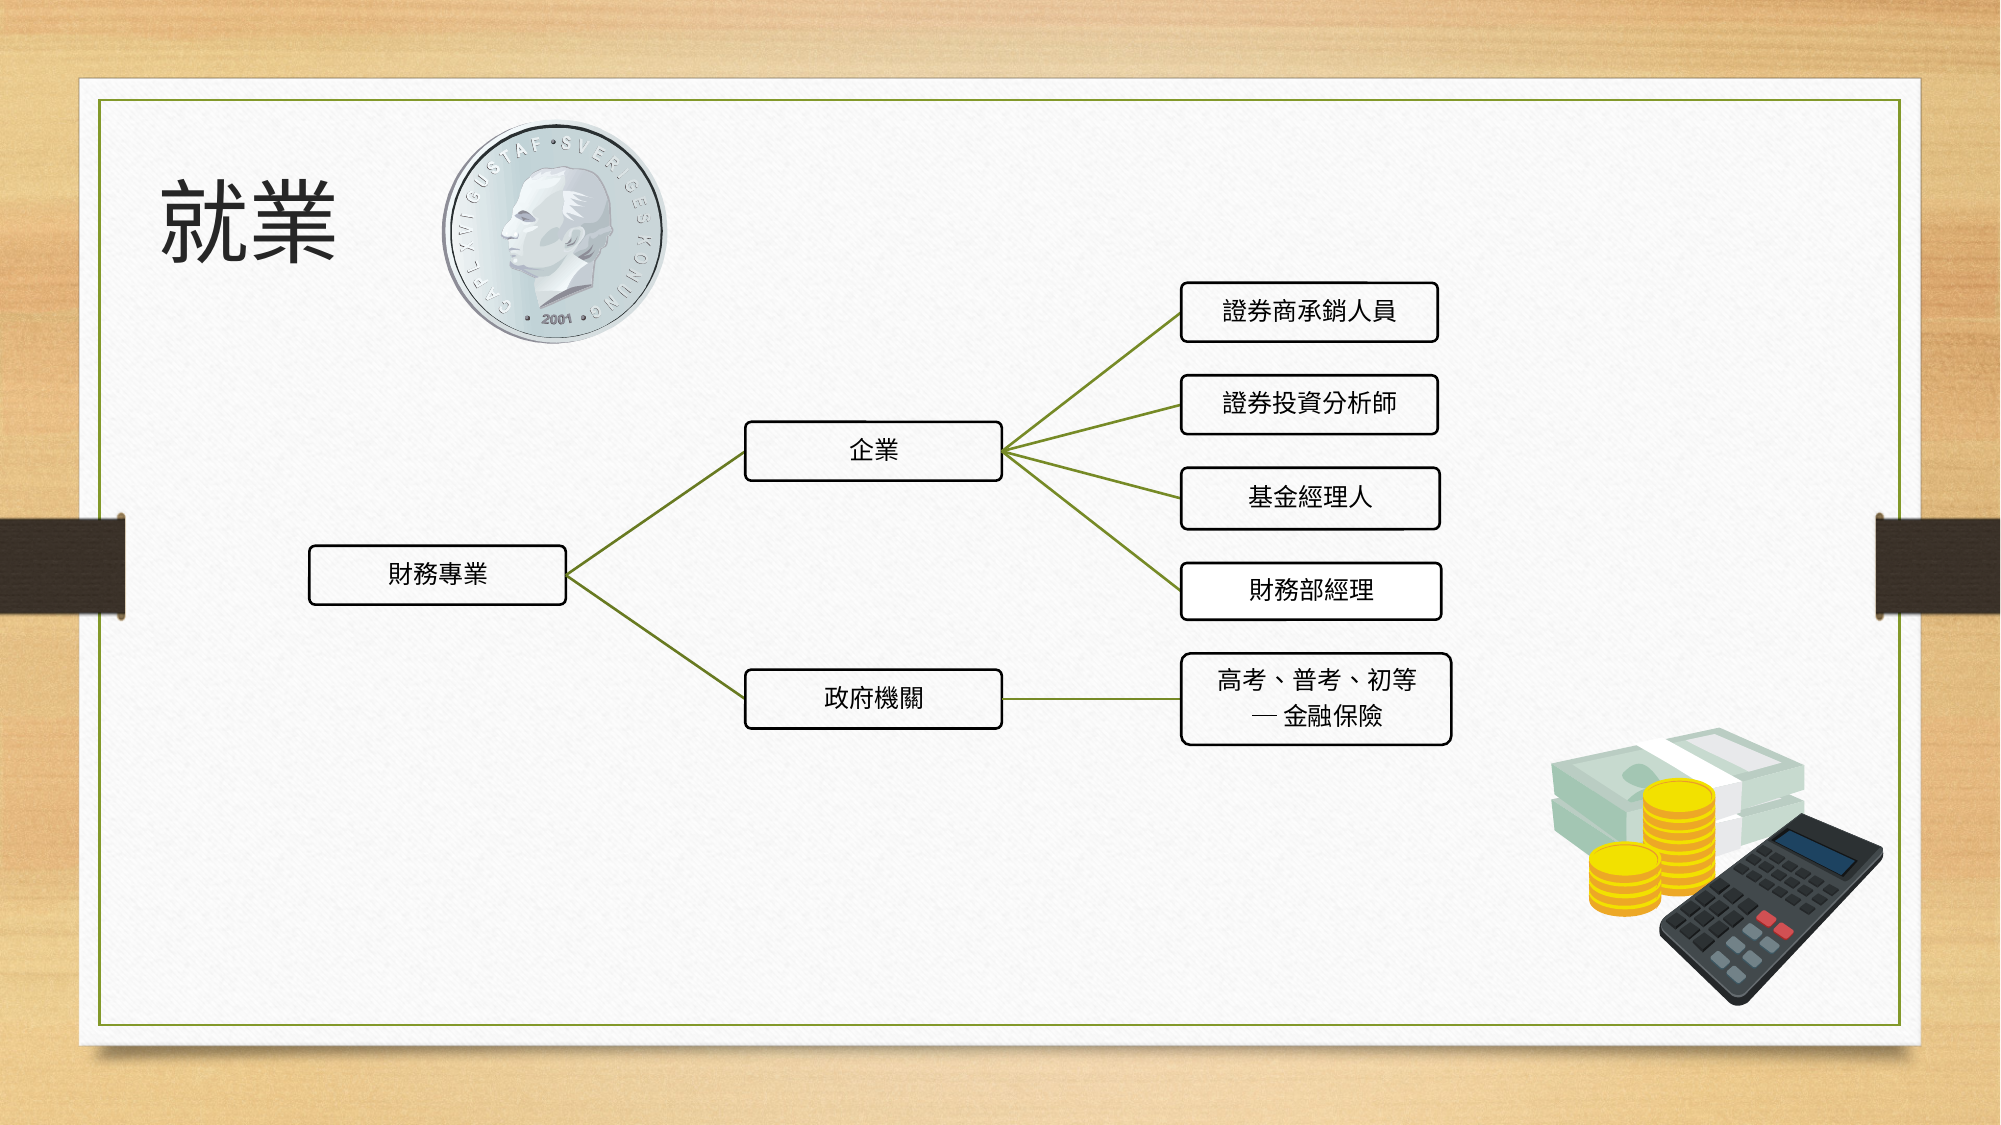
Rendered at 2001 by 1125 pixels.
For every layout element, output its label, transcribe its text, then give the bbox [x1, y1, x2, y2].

text_box 就業 [102, 101, 396, 338]
picture [0, 0, 2001, 1125]
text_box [308, 132, 1453, 896]
